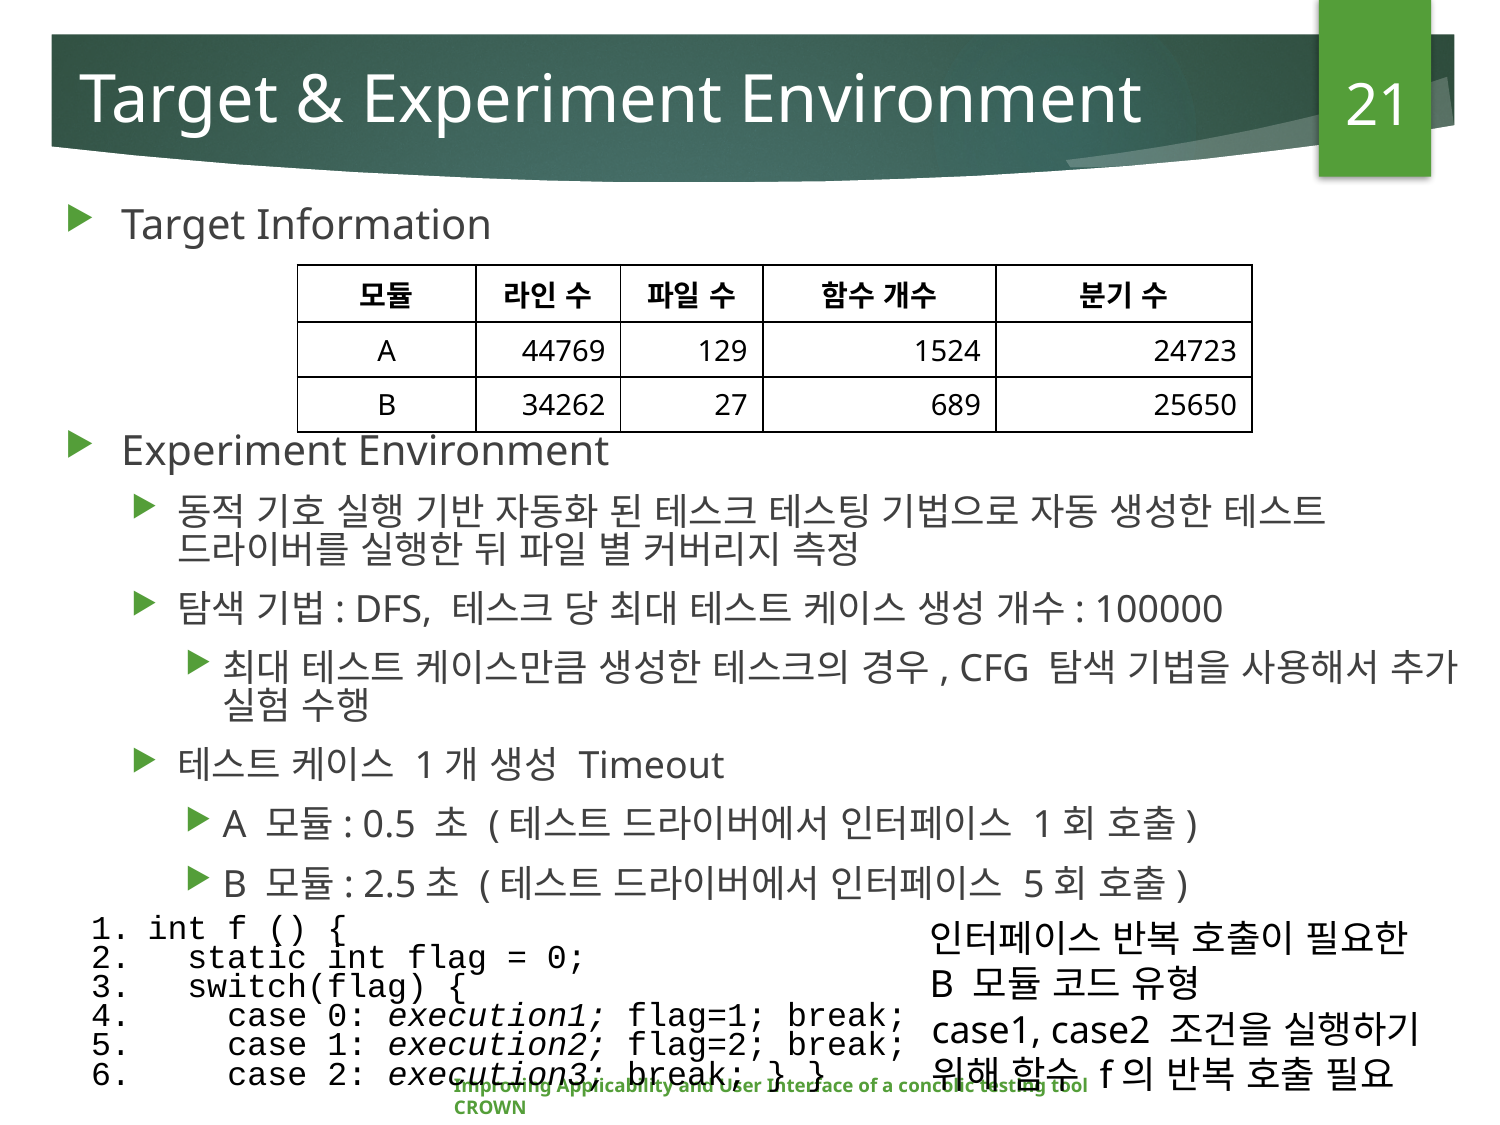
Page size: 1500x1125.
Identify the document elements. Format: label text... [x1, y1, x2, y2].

slide_number 21 [1313, 28, 1444, 154]
text_box Experiment Environment 동적 기호 실행 기반 자동화 된 테스크 테스팅 기법으로 자동 생성한 테스트 드라이버를 실행한 뒤 파일 별 커버리지 측정 탐색 기법: DFS, 테스크 당 최대 테스트 케이스 생성 개수: 100000 최대 테스트 케이스만큼 생성한 테스크의 경우, CFG 탐색 기법을 사용해서 추가 실험 수행 테스트 케이스 1개 생성 Timeout A 모듈: 0.5 초 (테스트 드라이버에서 인터페이스 1회 호출) B 모듈: 2.5초 (테스트 드라이버에서 인터페이스 5회 호출) [50, 423, 1500, 940]
table_header 분기 수 [997, 266, 1251, 321]
table_header 함수 개수 [764, 266, 995, 321]
table_header 라인 수 [477, 266, 620, 321]
table_cell 44769 [477, 323, 620, 376]
table_cell 27 [621, 378, 762, 423]
title Target & Experiment Environment [64, 37, 1239, 154]
table_header 모듈 [298, 266, 475, 321]
table_cell 34262 [477, 378, 620, 423]
text_box case1, case2 조건을 실행하기 위해 함수 f의 반복 호출 필요 [916, 998, 1500, 1104]
table_cell 1524 [764, 323, 995, 376]
table_cell B [298, 378, 475, 423]
table_cell 24723 [997, 323, 1251, 376]
table_cell 129 [621, 323, 762, 376]
text_box int f () { static int flag = 0; switch(flag) { case 0: execution1; flag=1; break; case 1: execution2; flag=2; break; case 2: execution3; break; } } [76, 940, 916, 1099]
table_cell 25650 [997, 378, 1251, 423]
table_header 파일 수 [621, 266, 762, 321]
text_box 인터페이스 반복 호출이 필요한 B 모듈 코드 유형 [914, 907, 1484, 1013]
list Target Information [50, 200, 1500, 423]
table_cell A [298, 323, 475, 376]
table_cell 689 [764, 378, 995, 423]
footer Improving Applicability and User Interface of a concolic testing tool CROWN [438, 1099, 1163, 1125]
